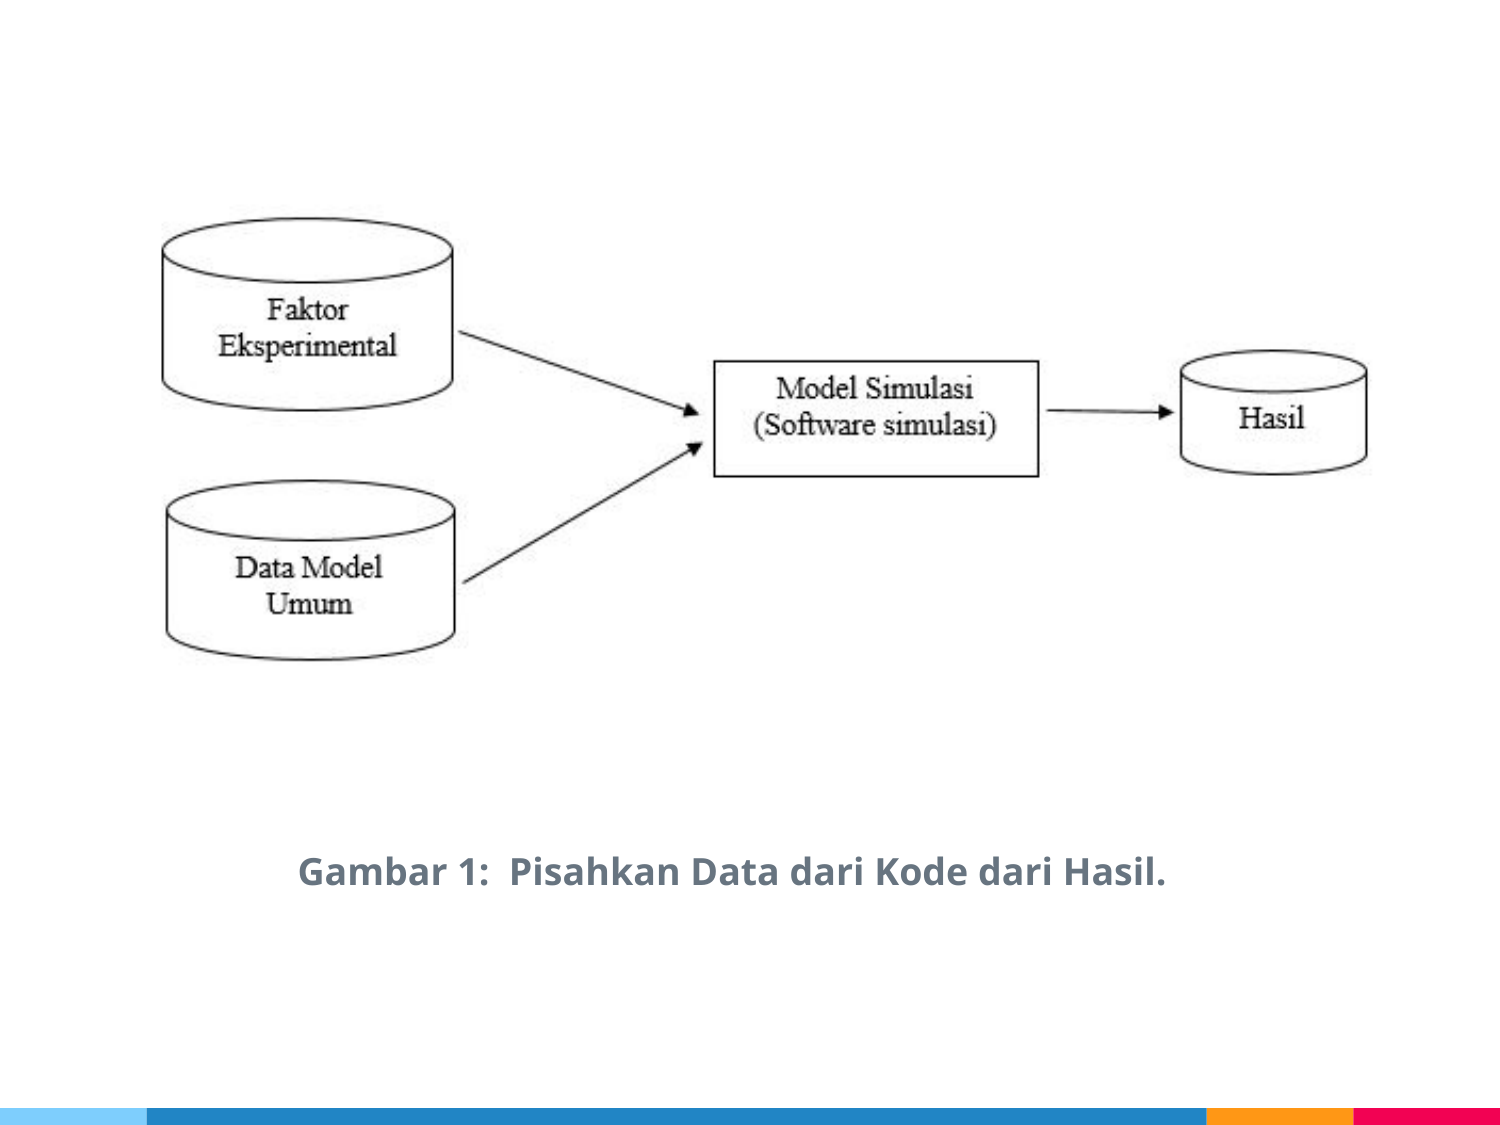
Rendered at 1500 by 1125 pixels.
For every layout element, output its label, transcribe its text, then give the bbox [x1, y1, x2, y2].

picture [111, 154, 1400, 719]
list Gambar 1: Pisahkan Data dari Kode dari Hasil. [111, 810, 1354, 894]
